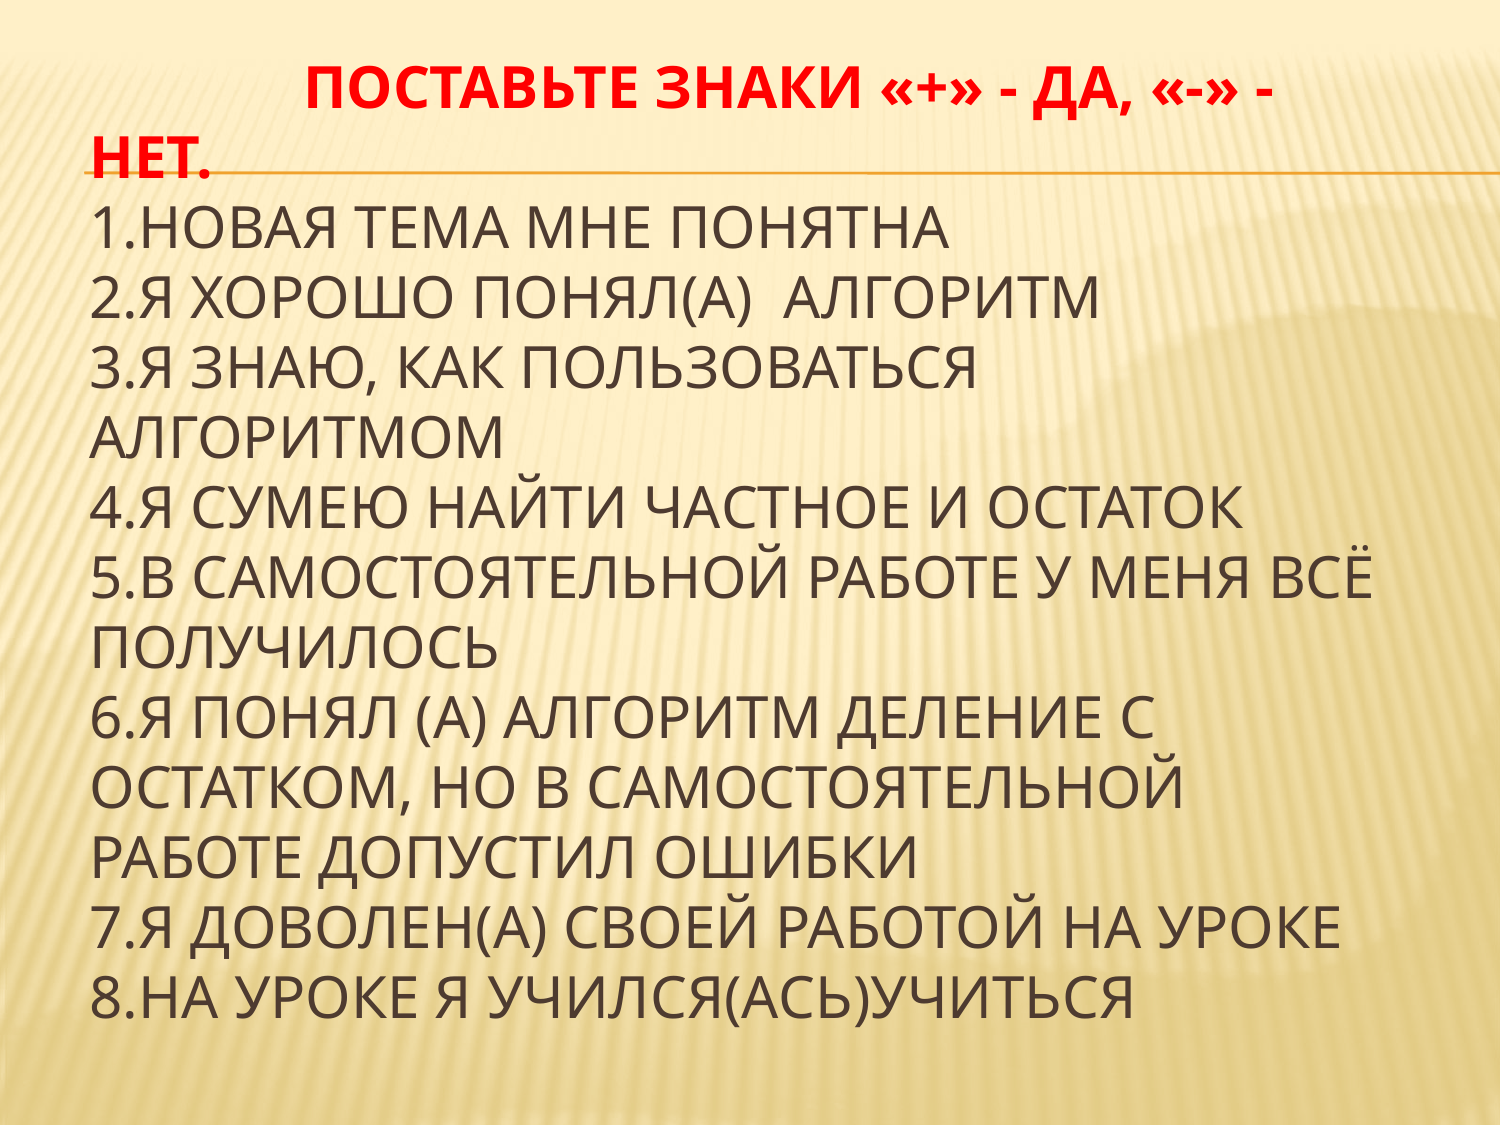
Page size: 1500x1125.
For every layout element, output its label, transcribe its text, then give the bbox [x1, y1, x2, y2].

title Поставьте знаки «+» - да, «-» - нет. 1.Новая тема мне понятна 2.Я хорошо понял(а) алгоритм 3.Я знаю, как пользоваться алгоритмом 4.Я сумею найти частное и остаток 5.В самостоятельной работе у меня всё получилось 6.Я понял (а) алгоритм деление с остатком, но в самостоятельной работе допустил ошибки 7.Я доволен(а) своей работой на уроке 8.На уроке я учился(ась)учиться [75, 45, 1425, 1035]
